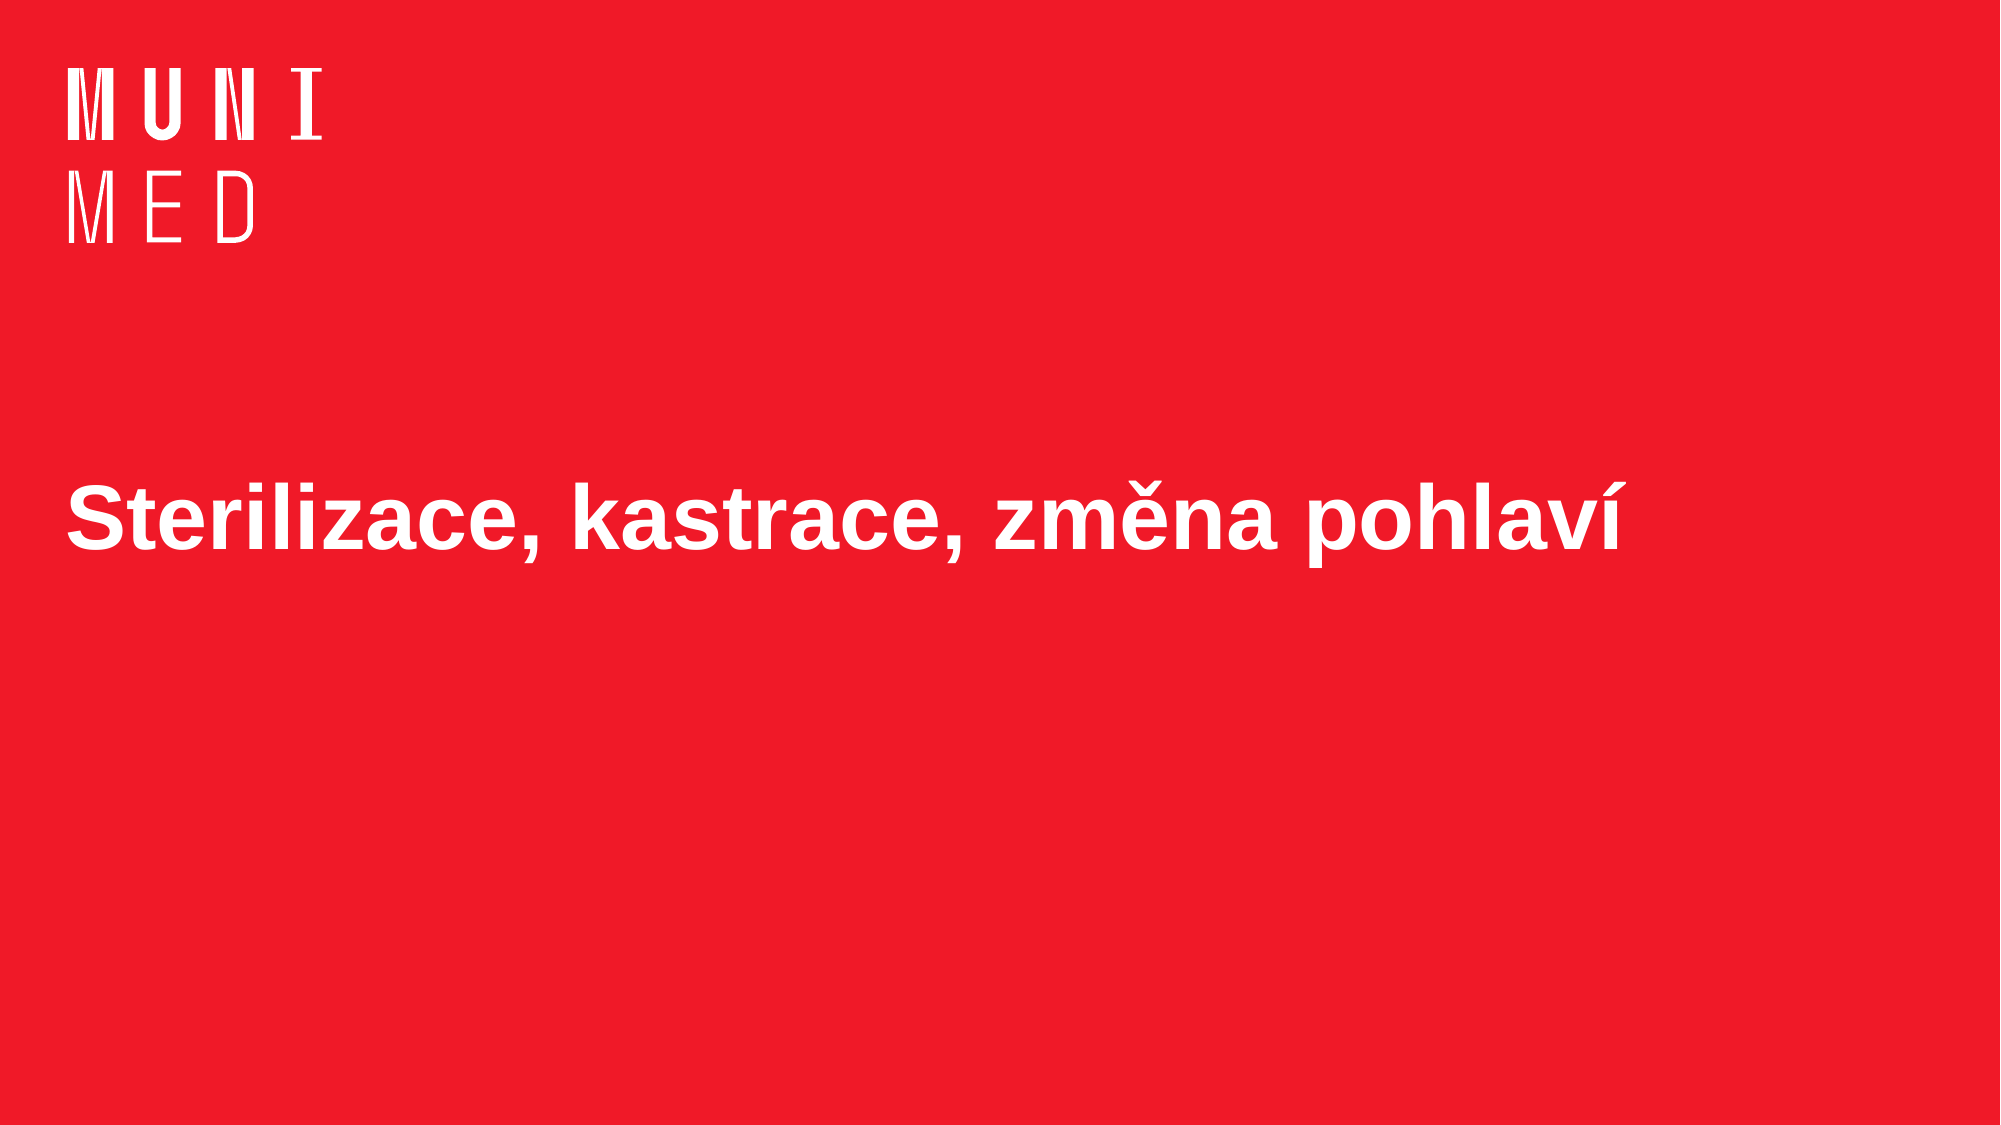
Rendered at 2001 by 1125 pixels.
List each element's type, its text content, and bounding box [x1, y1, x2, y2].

title Sterilizace, kastrace, změna pohlaví [65, 475, 1930, 668]
